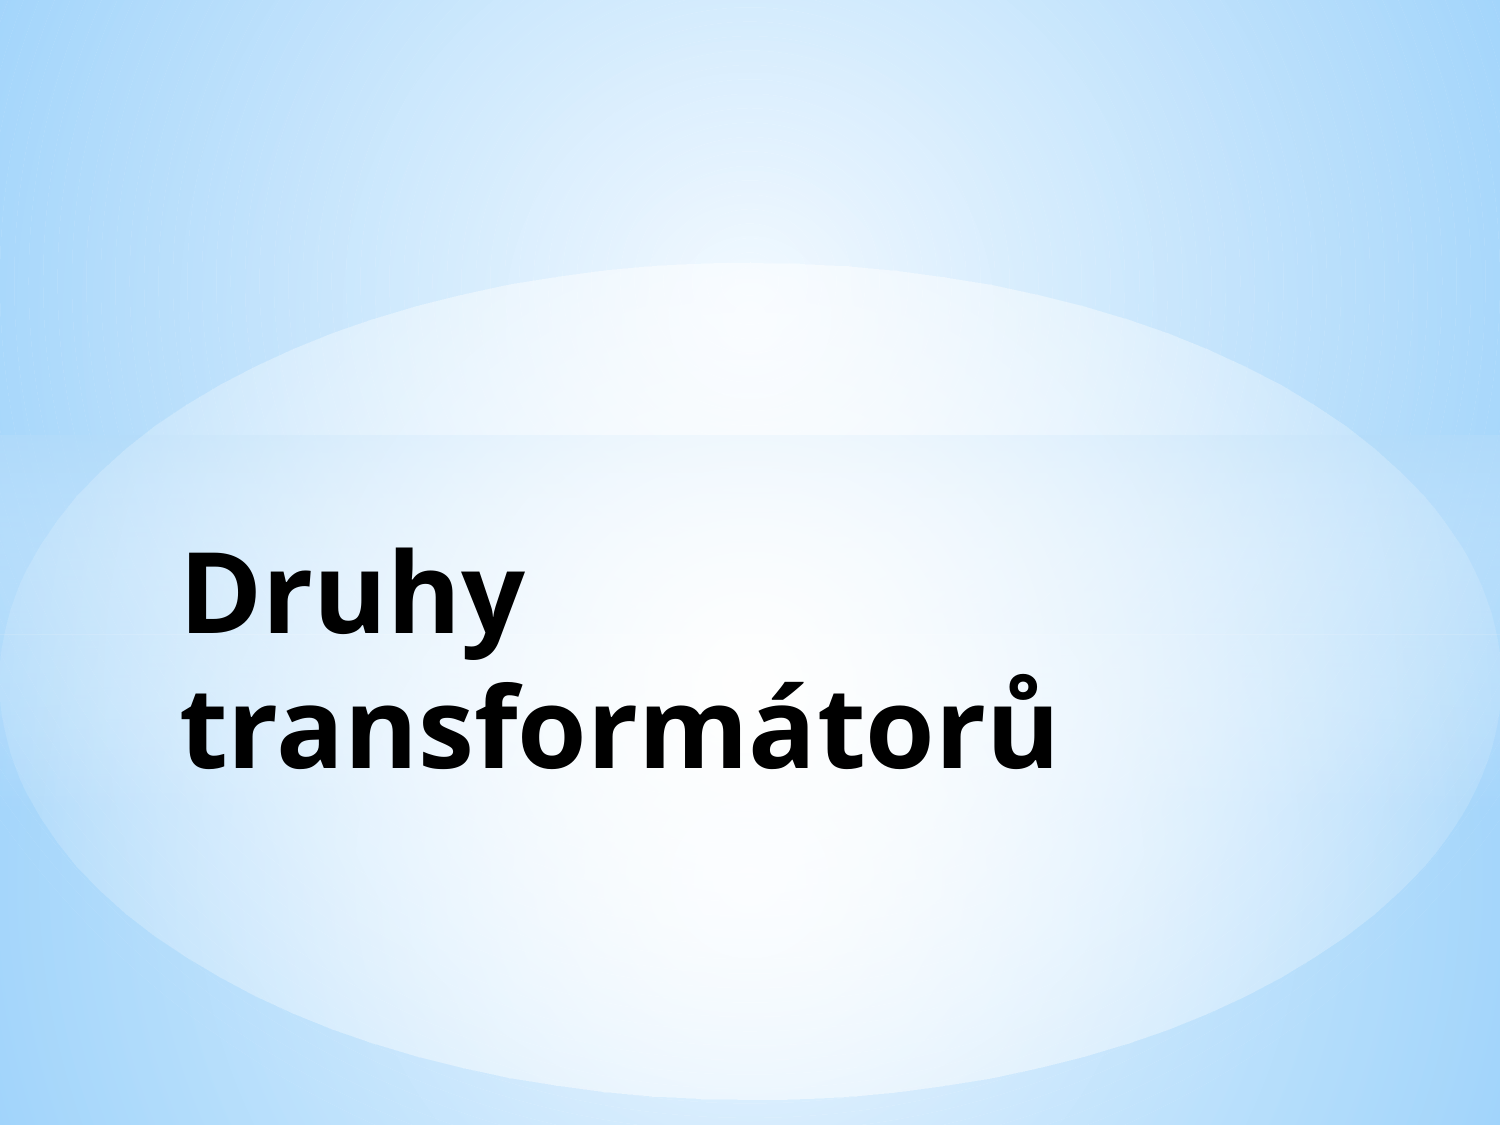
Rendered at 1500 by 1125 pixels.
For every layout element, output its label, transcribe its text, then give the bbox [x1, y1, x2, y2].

title Druhy transformátorů [134, 513, 1312, 808]
